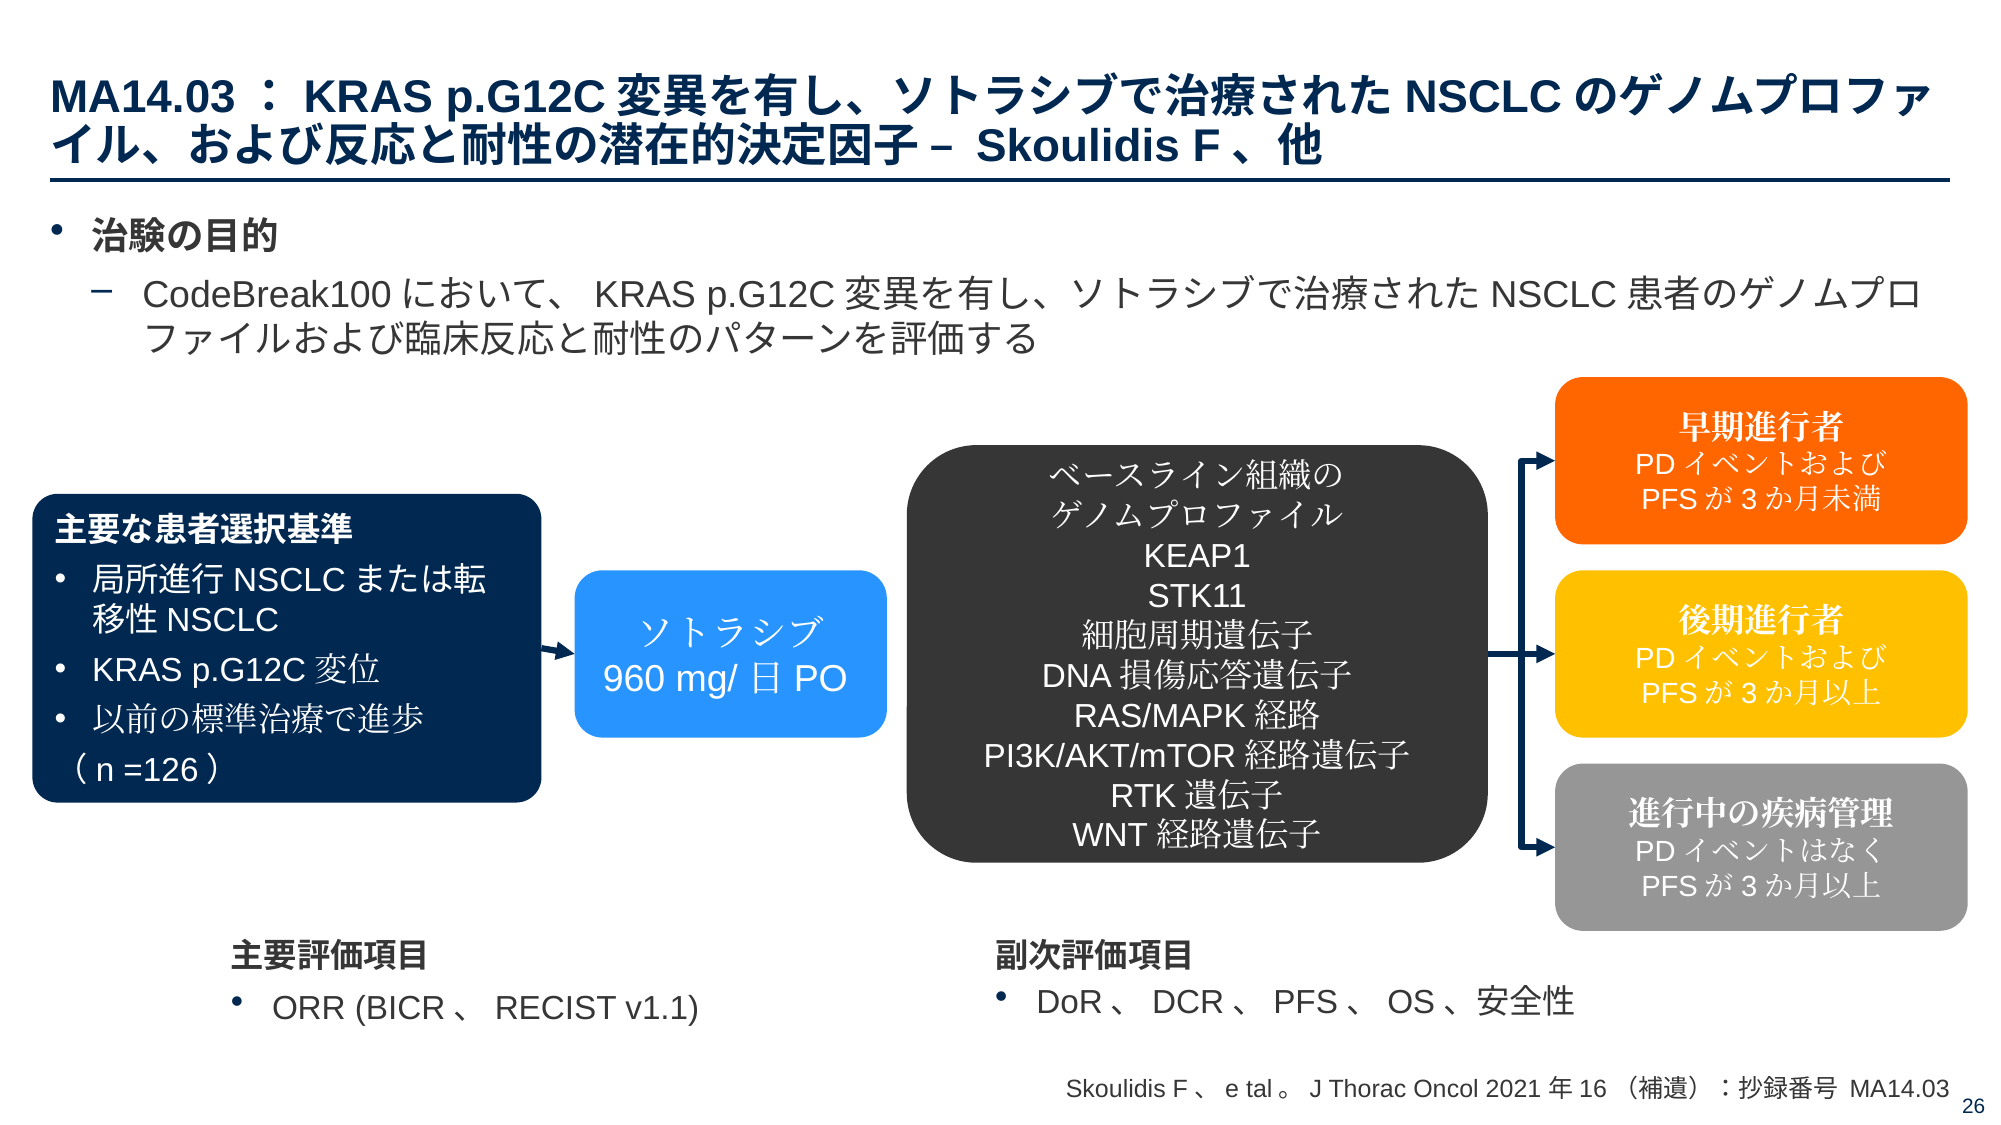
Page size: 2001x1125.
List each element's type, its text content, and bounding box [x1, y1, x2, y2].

text_box ベースライン組織の ゲノムプロファイル KEAP1 STK11 細胞周期遺伝子 DNA損傷応答遺伝子 RAS/MAPK経路 PI3K/AKT/mTOR経路遺伝子 RTK遺伝子 WNT経路遺伝子 [906, 445, 1482, 863]
text_box 副次評価項目 DoR、DCR、PFS、OS、安全性 [980, 926, 1681, 1055]
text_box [1487, 660, 1556, 848]
text_box ソトラシブ 960 mg/日PO [574, 570, 887, 738]
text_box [1487, 460, 1556, 652]
text_box 主要評価項目 ORR (BICR、RECIST v1.1) [230, 926, 931, 1055]
title MA14.03：KRAS p.G12C変異を有し、ソトラシブで治療されたNSCLCのゲノムプロファイル、および反応と耐性の潜在的決定因子 – Skoulidis F、他 [50, 17, 1950, 172]
text_box 進行中の疾病管理 PDイベントはなく PFSが3か月以上 [1555, 763, 1968, 931]
list 治験の目的 CodeBreak100において、KRAS p.G12C変異を有し、ソトラシブで治療されたNSCLC患者のゲノムプロファイルおよび臨床反応と耐性のパターンを評価する [50, 204, 1950, 1034]
list Skoulidis F、e tal。J Thorac Oncol 2021年16（補遺）：抄録番号 MA14.03 [1046, 1069, 1950, 1103]
text_box 主要な患者選択基準 局所進行NSCLCまたは転移性NSCLC KRAS p.G12C変位 以前の標準治療で進歩 （n =126） [32, 493, 542, 803]
text_box 早期進行者 PDイベントおよび PFSが3か月未満 [1555, 377, 1968, 545]
text_box 後期進行者 PDイベントおよび PFSが3か月以上 [1561, 570, 1968, 738]
